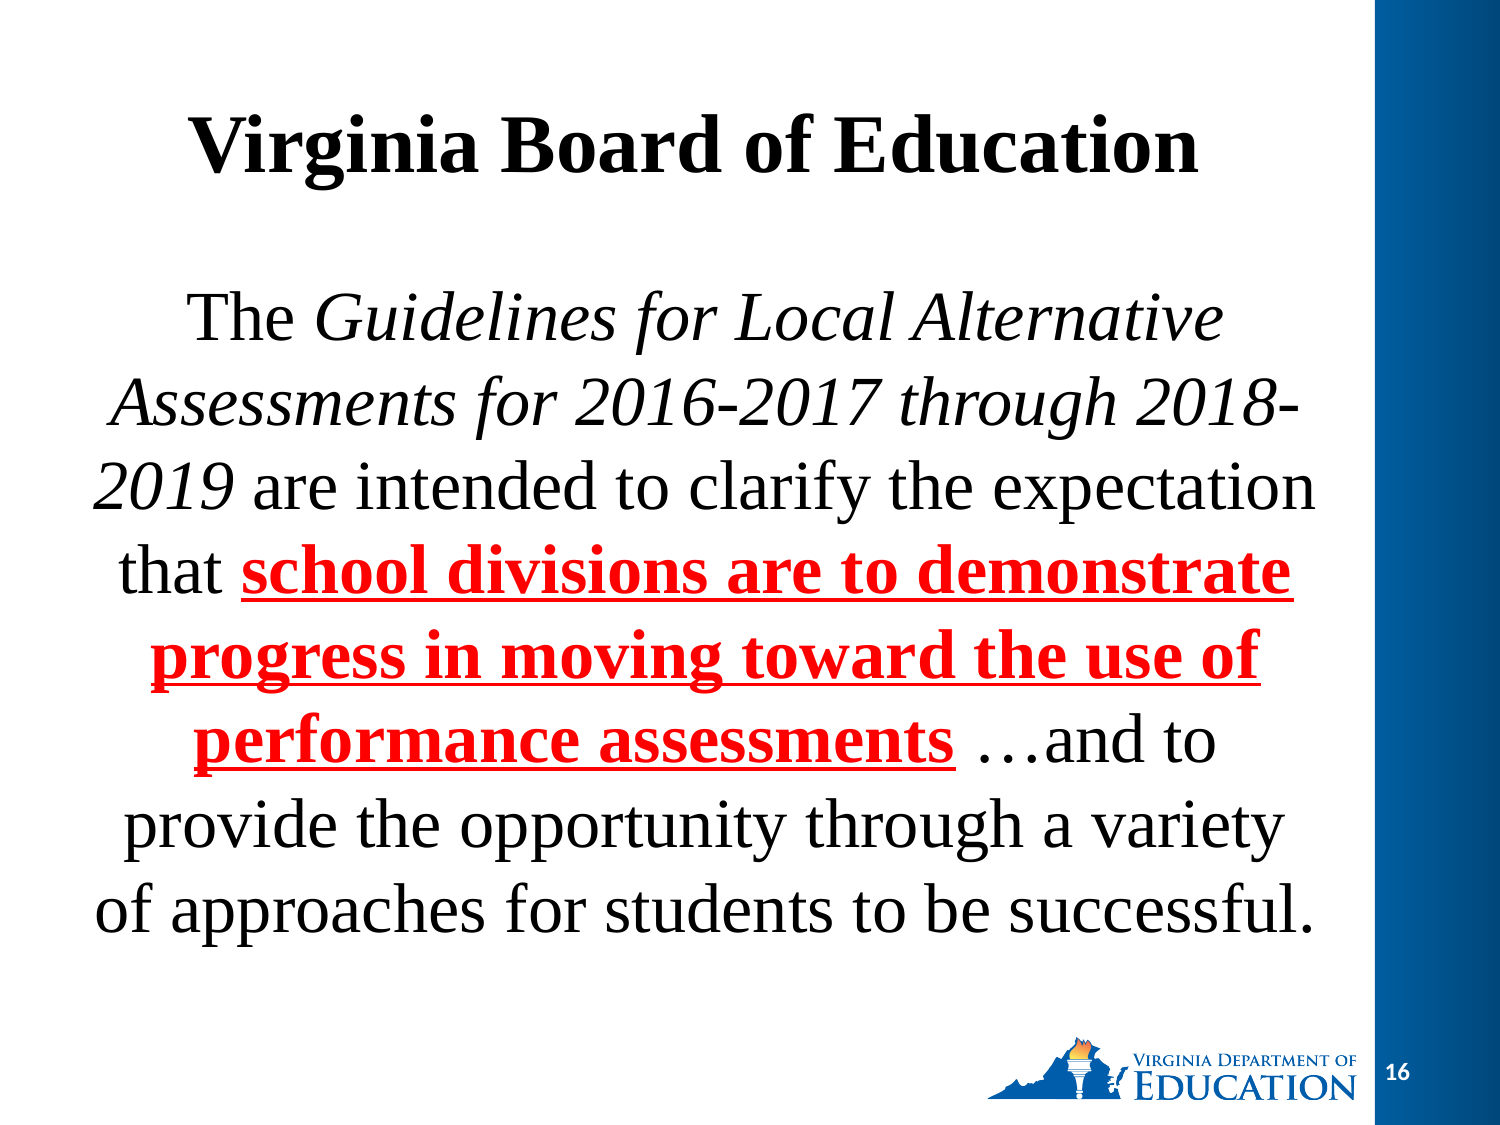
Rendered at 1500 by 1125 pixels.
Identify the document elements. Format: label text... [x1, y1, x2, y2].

list The Guidelines for Local Alternative Assessments for 2016-2017 through 2018-2019 are intended to clarify the expectation that school divisions are to demonstrate progress in moving toward the use of performance assessments …and to provide the opportunity through a variety of approaches for students to be successful. [75, 262, 1338, 1005]
title Virginia Board of Education [75, 45, 1313, 233]
picture [987, 1037, 1357, 1100]
slide_number 16 [1362, 1040, 1425, 1100]
